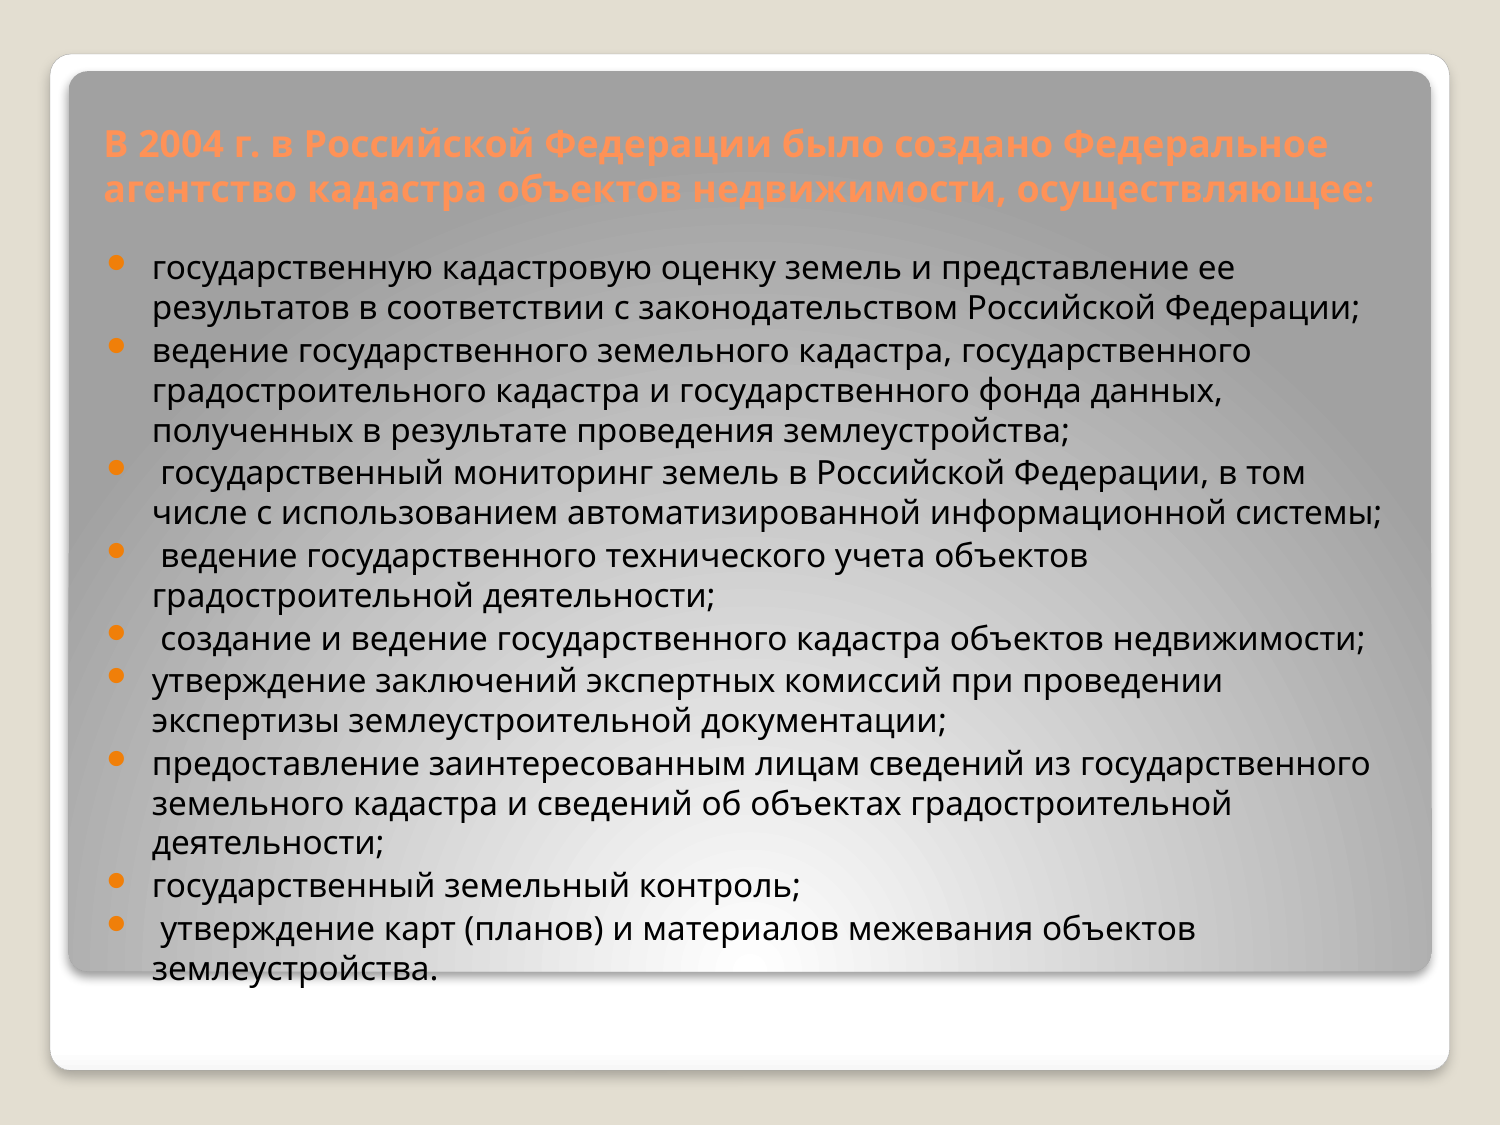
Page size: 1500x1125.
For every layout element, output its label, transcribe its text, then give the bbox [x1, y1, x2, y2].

list государственную кадастровую оценку земель и представление ее результатов в соответствии с законодательством Российской Федерации; ведение государственного земельного кадастра, государственного градостроительного кадастра и государственного фонда данных, полученных в результате проведения землеустройства; государственный мониторинг земель в Российской Федерации, в том числе с использованием автоматизированной информационной системы; ведение государственного технического учета объектов градостроительной деятельности; создание и ведение государственного кадастра объектов недвижимости; утверждение заключений экспертных комиссий при проведении экспертизы землеустроительной документации; предоставление заинтересованным лицам сведений из государственного земельного кадастра и сведений об объектах градостроительной деятельности; государственный земельный контроль; утверждение карт (планов) и материалов межевания объектов землеустройства. [76, 231, 1420, 1071]
title В 2004 г. в Российской Федерации было создано Федеральное агентство кадастра объектов недвижимости, осуществляющее: [88, 90, 1431, 263]
